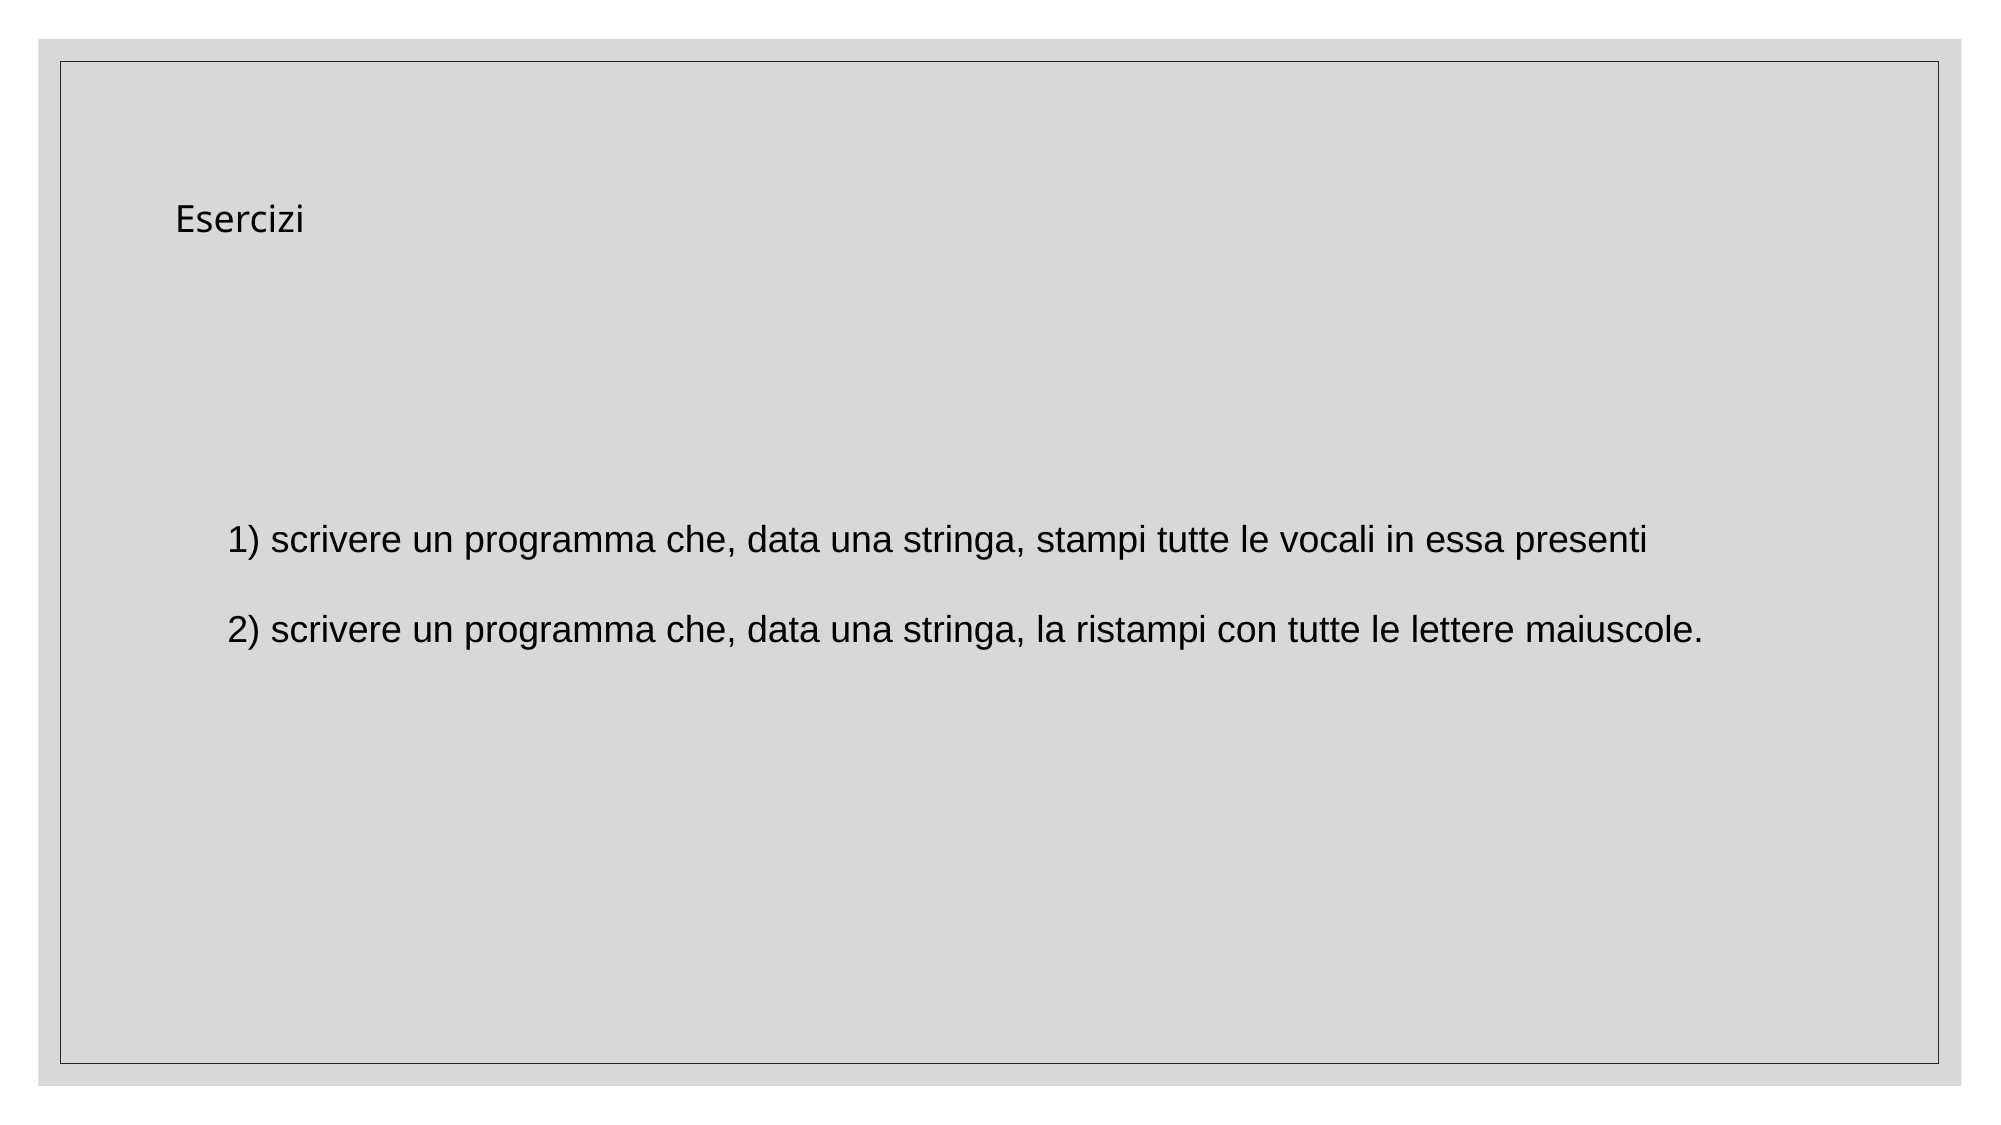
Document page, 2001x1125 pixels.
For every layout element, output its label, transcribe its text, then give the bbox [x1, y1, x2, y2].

text_box 1) scrivere un programma che, data una stringa, stampi tutte le vocali in essa presenti 2) scrivere un programma che, data una stringa, la ristampi con tutte le lettere maiuscole. [212, 507, 1720, 649]
text_box Esercizi [174, 105, 1825, 331]
